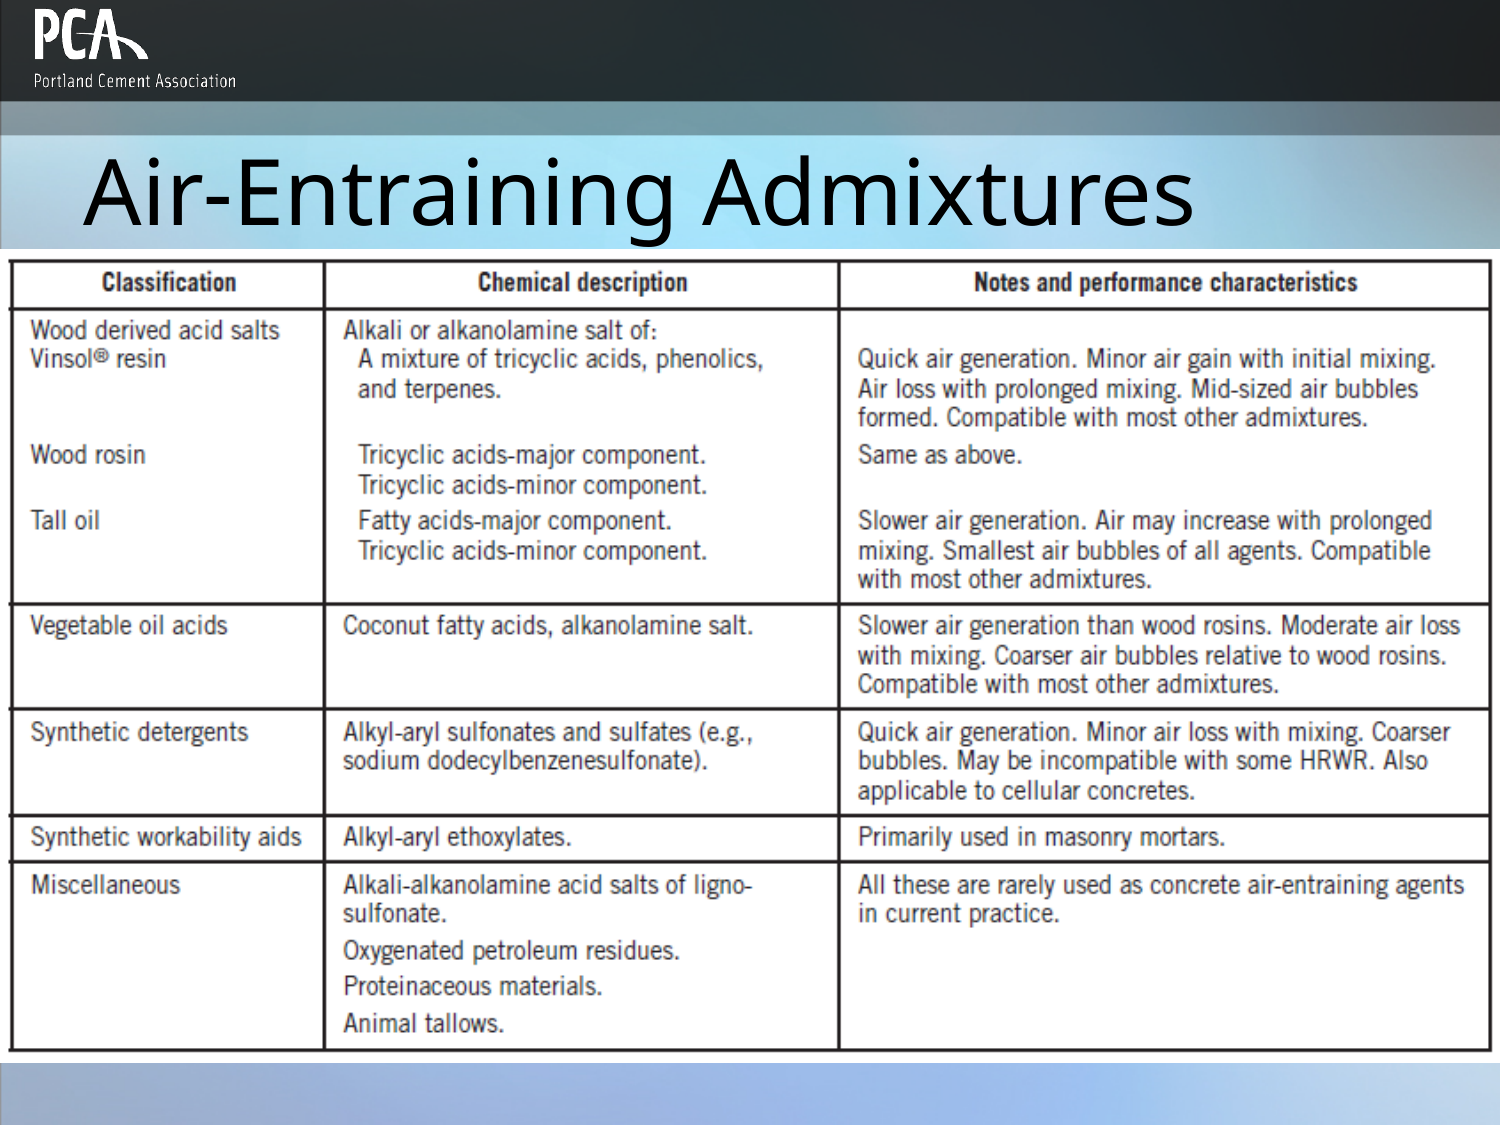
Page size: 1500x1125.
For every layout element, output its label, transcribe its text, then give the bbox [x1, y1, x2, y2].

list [0, 249, 1500, 1063]
picture [0, 1063, 1500, 1125]
picture [0, 0, 1500, 249]
title Air-Entraining Admixtures [68, 101, 1344, 248]
